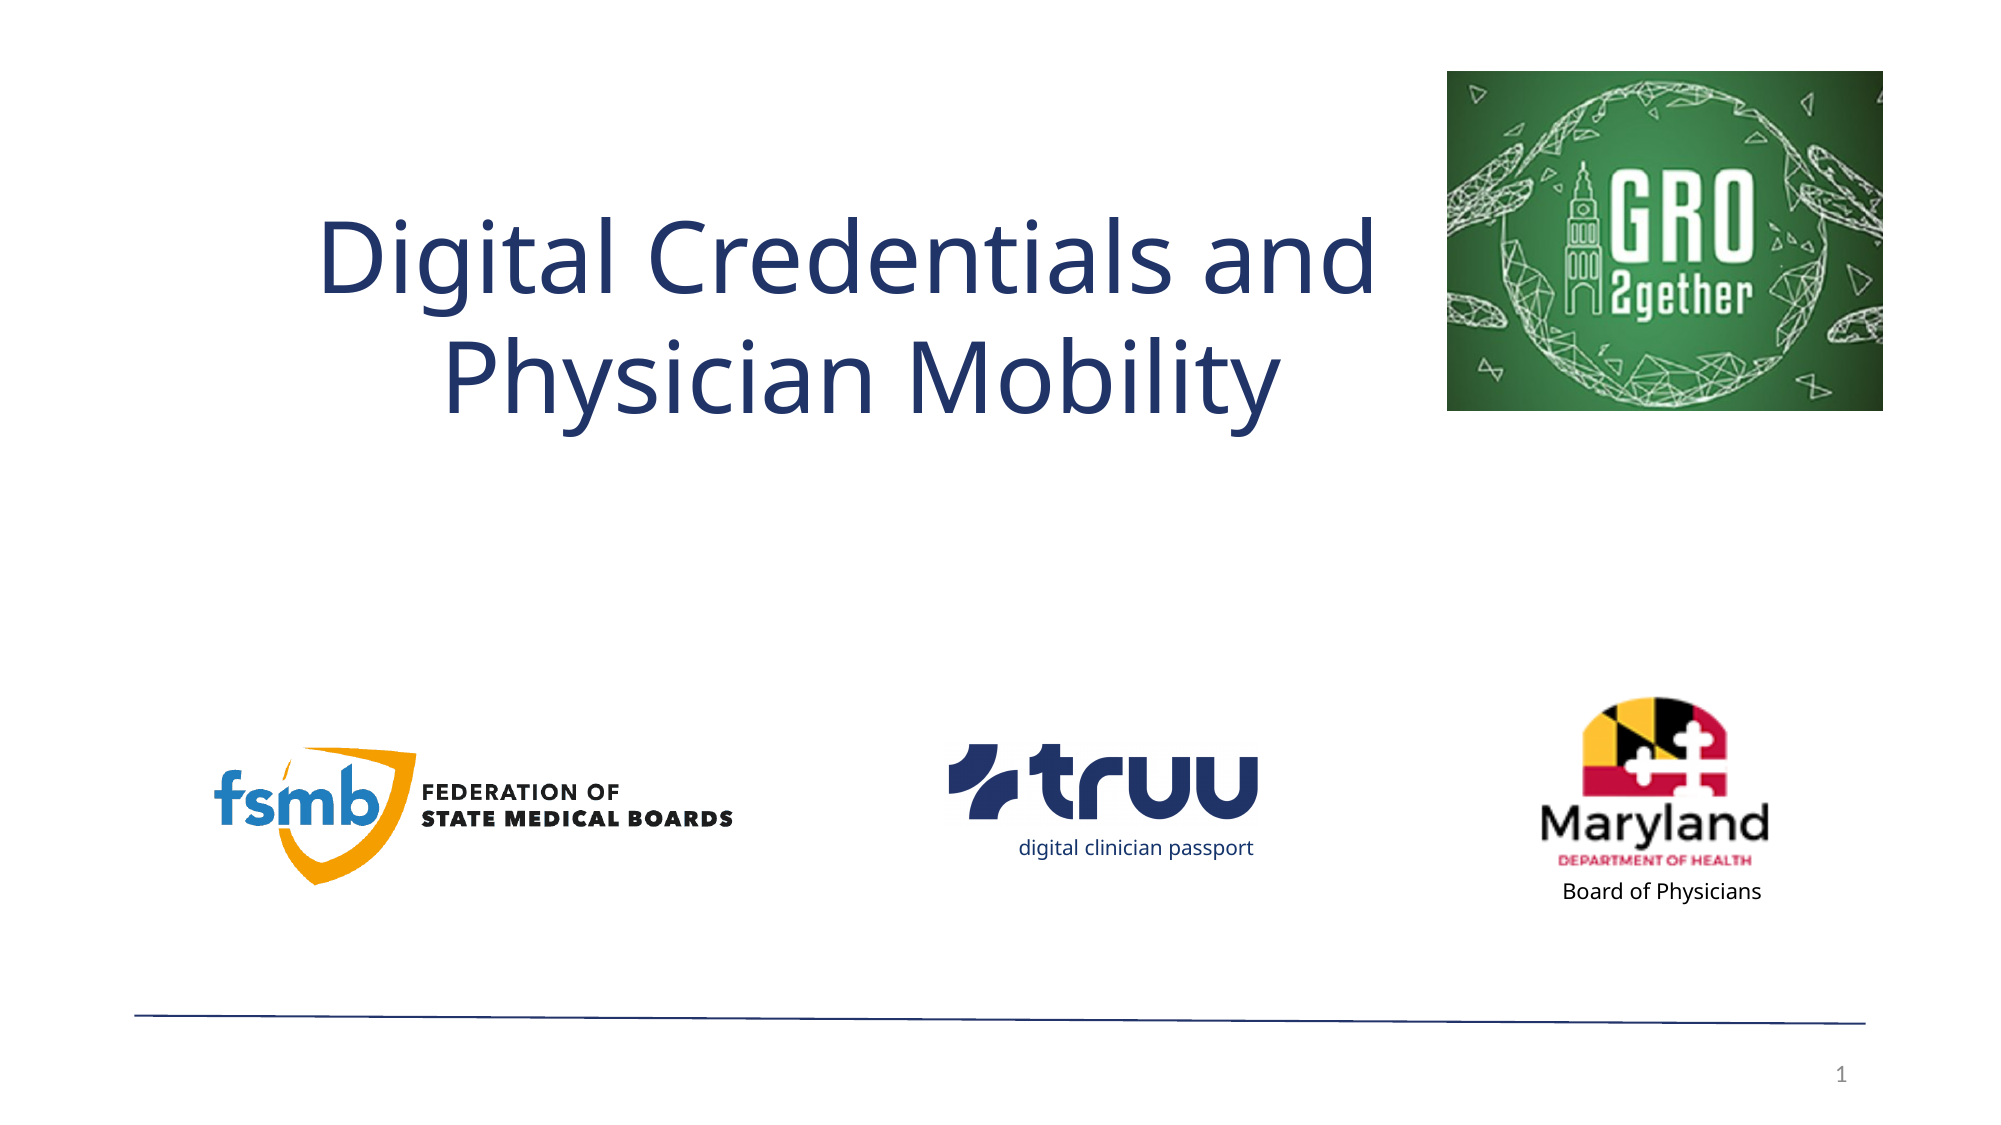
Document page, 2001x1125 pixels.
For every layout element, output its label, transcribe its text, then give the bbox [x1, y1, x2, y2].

text_box Digital Credentials and Physician Mobility [301, 186, 1422, 442]
slide_number 1 [1412, 1042, 1863, 1103]
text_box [944, 742, 1451, 964]
picture [1512, 695, 1797, 873]
picture [203, 666, 744, 967]
text_box Board of Physicians [1547, 873, 1783, 912]
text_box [134, 1015, 1866, 1024]
picture [1447, 71, 1883, 411]
